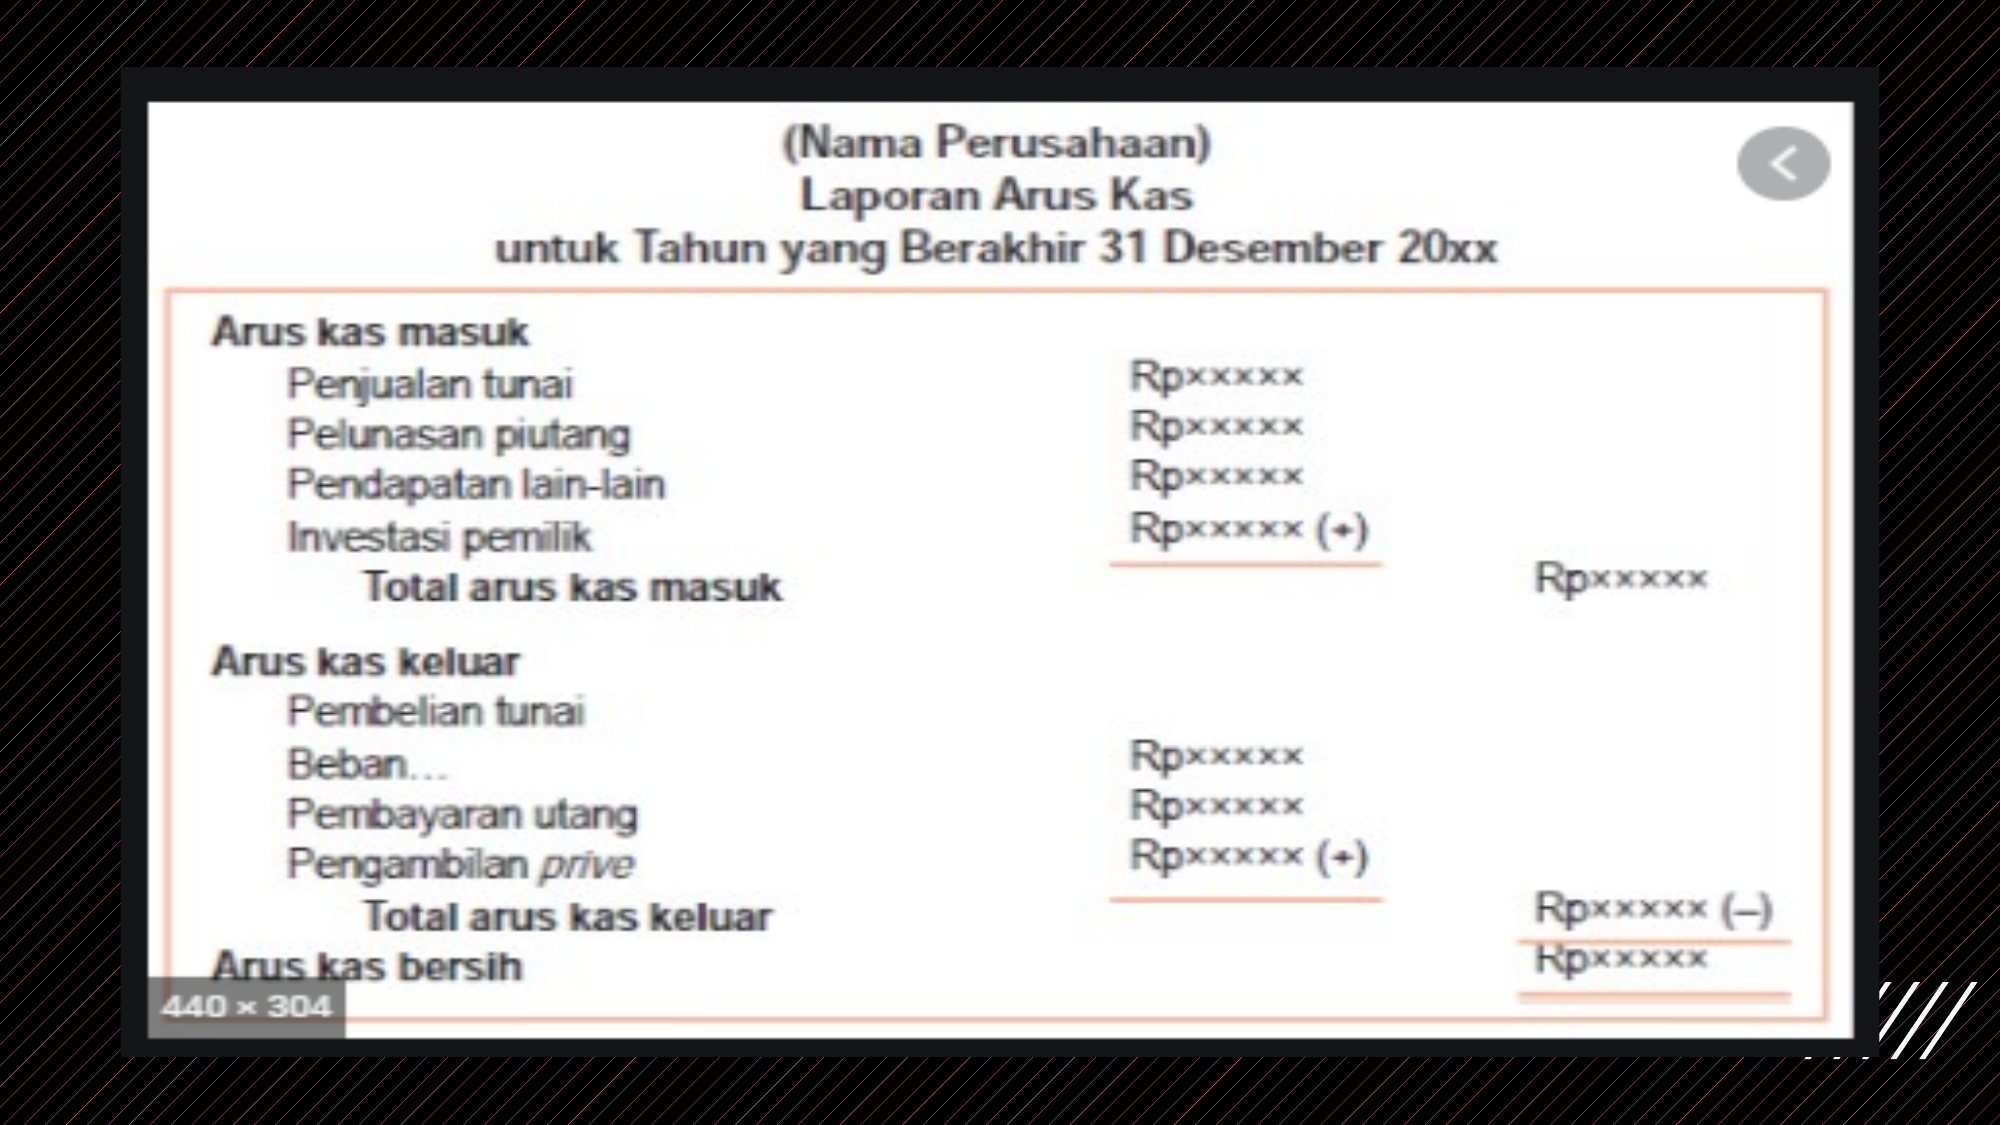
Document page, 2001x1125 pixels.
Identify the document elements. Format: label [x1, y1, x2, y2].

list [120, 67, 1880, 1058]
